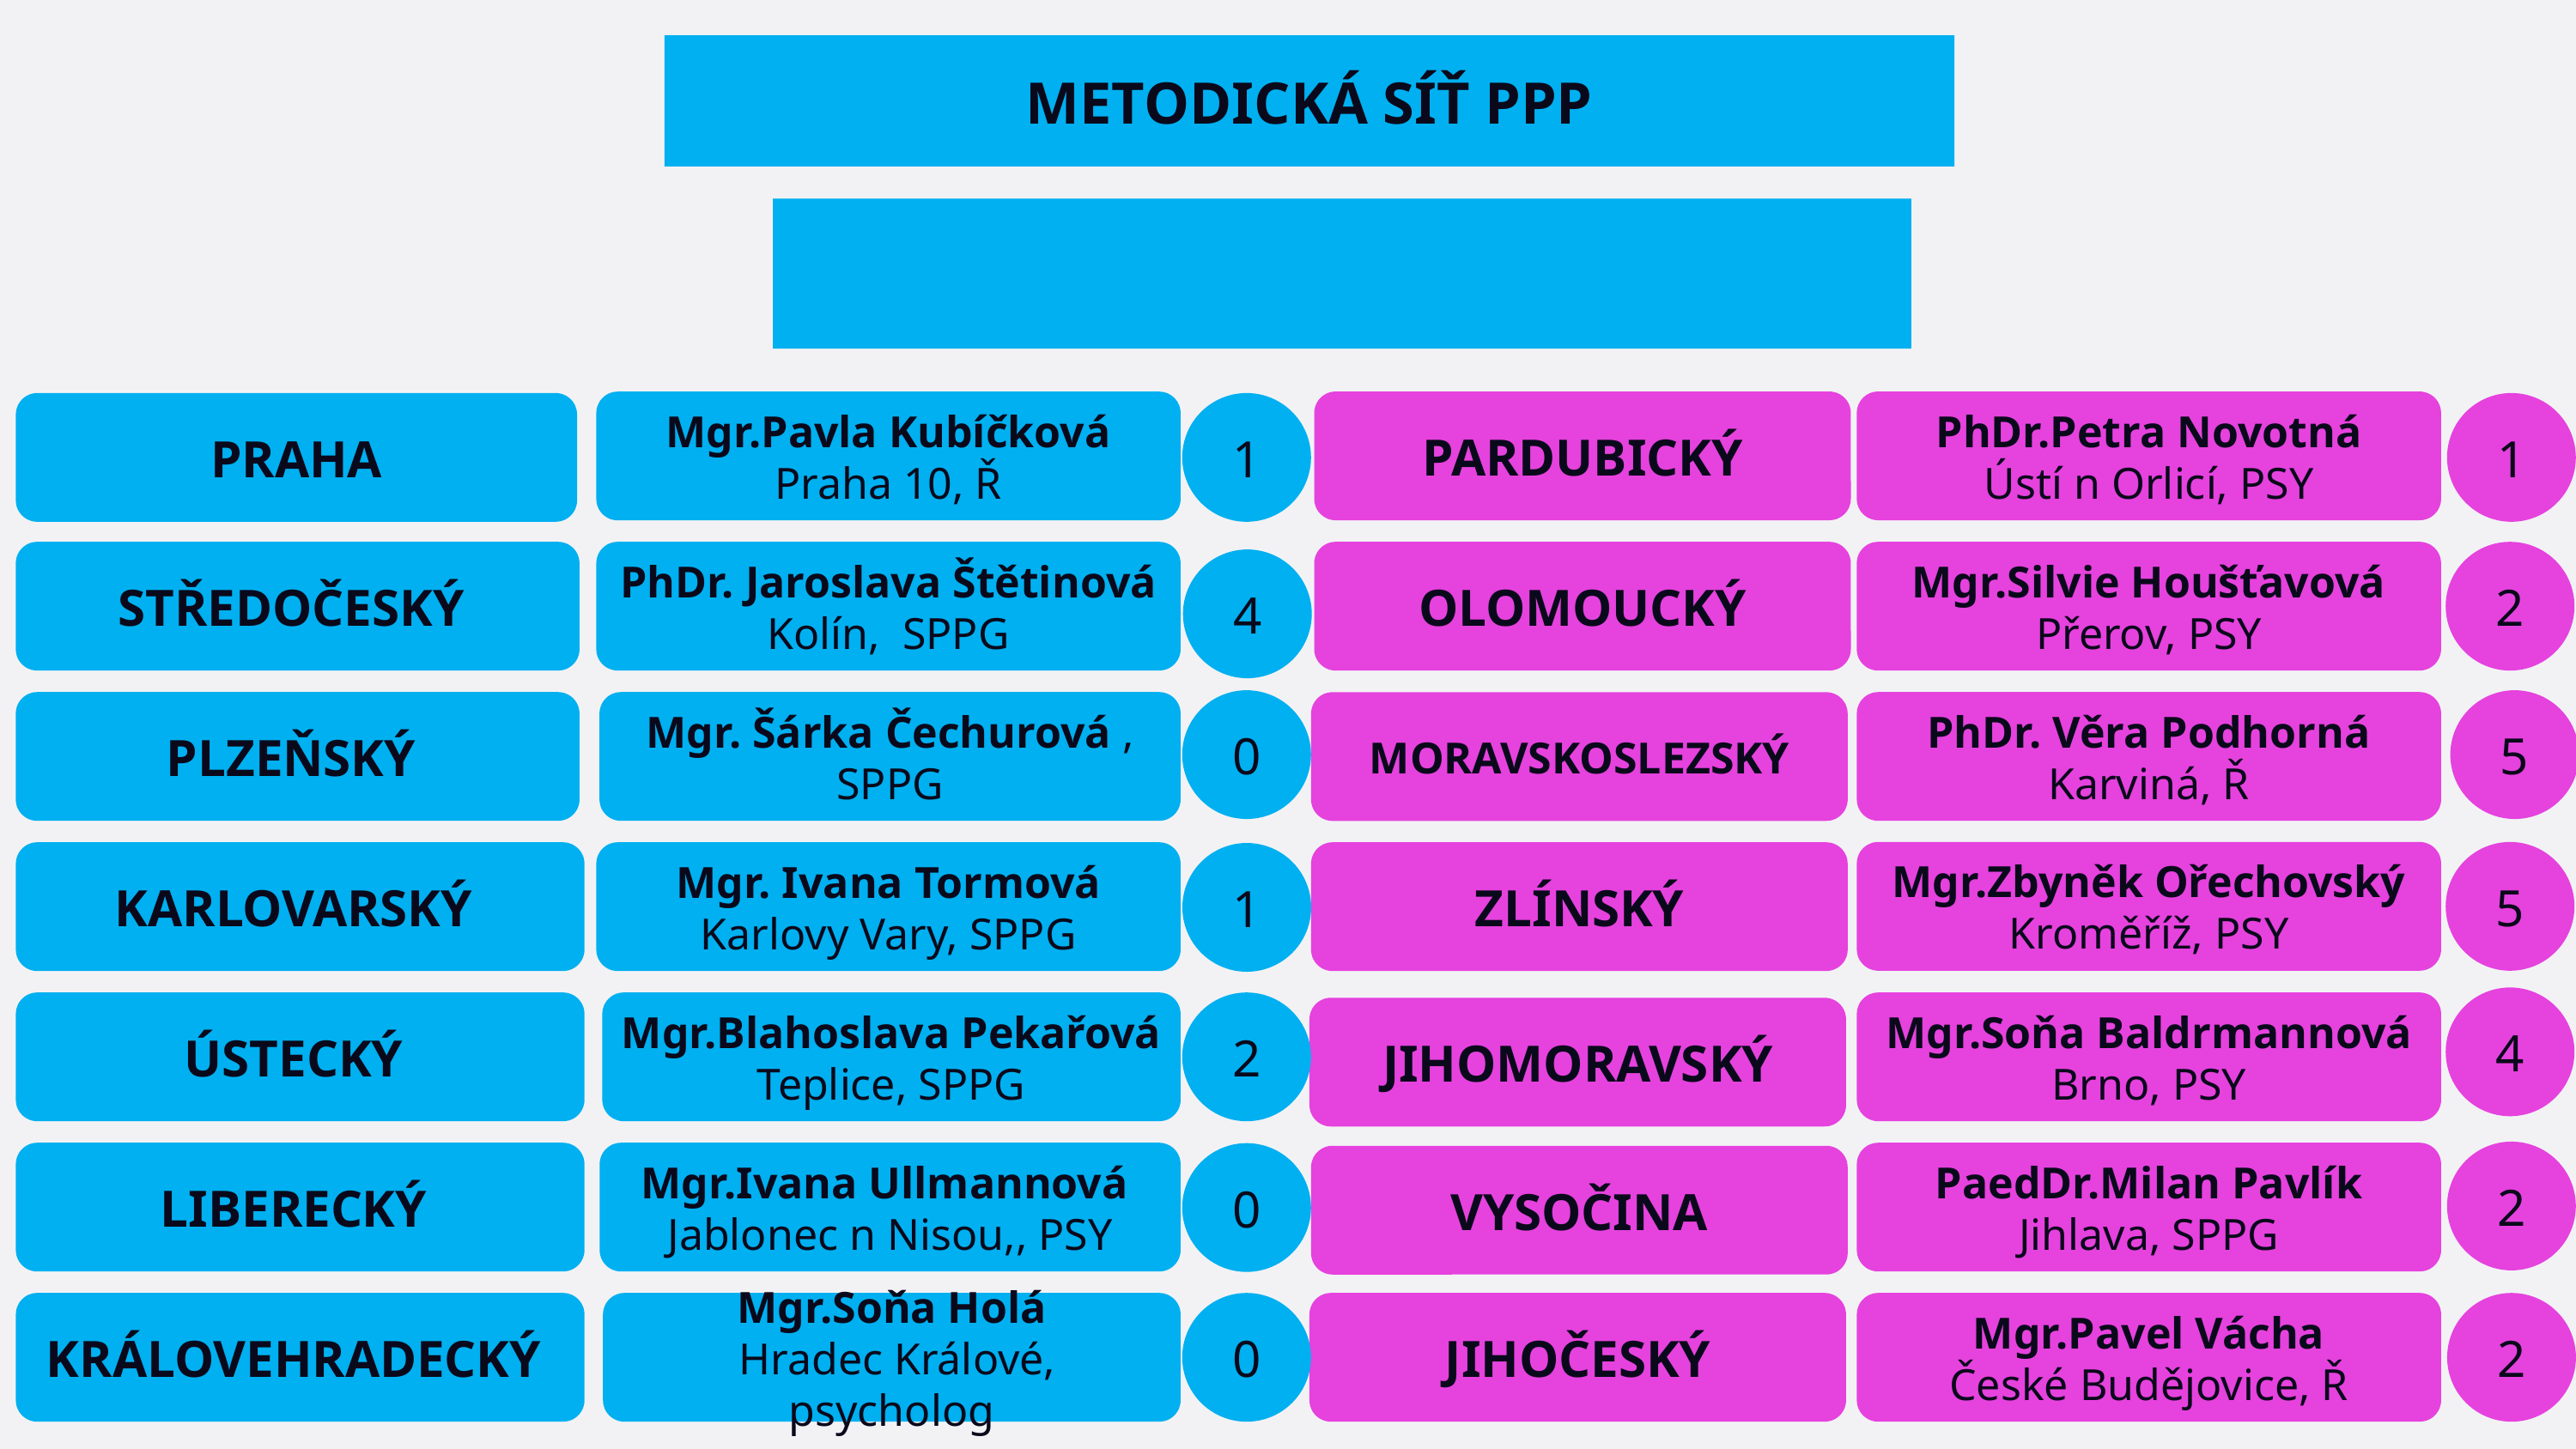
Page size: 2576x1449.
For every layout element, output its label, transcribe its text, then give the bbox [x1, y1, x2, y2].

text_box Mgr.Ivana Ullmannová Jablonec n Nisou,, PSY [598, 1142, 1182, 1273]
text_box 5 [2445, 840, 2576, 972]
text_box ÚSTECKÝ [15, 991, 586, 1123]
text_box 1 [1181, 841, 1313, 973]
text_box STŘEDOČESKÝ [15, 541, 580, 672]
text_box Mgr.Pavel Vácha České Budějovice, Ř [1856, 1292, 2443, 1423]
text_box LIBERECKÝ [15, 1142, 586, 1273]
text_box JIHOMORAVSKÝ [1308, 997, 1847, 1128]
text_box PhDr. Jaroslava Štětinová Kolín, SPPG [595, 541, 1182, 672]
text_box ZLÍNSKÝ [1309, 841, 1849, 973]
text_box 1 [2445, 391, 2576, 523]
text_box METODICKÁ SÍŤ PPP [664, 34, 1955, 167]
text_box 2 [2445, 541, 2576, 672]
text_box 2 [1181, 991, 1312, 1123]
text_box JIHOČESKÝ [1308, 1292, 1847, 1423]
text_box 5 [2449, 689, 2576, 821]
text_box [772, 197, 1912, 349]
text_box OLOMOUCKÝ [1313, 541, 1852, 672]
text_box Mgr. Ivana Tormová Karlovy Vary, SPPG [595, 841, 1182, 973]
text_box Mgr.Soňa Holá Hradec Králové, psycholog [602, 1292, 1182, 1423]
text_box PRAHA [15, 391, 579, 523]
text_box PaedDr.Milan Pavlík Jihlava, SPPG [1856, 1142, 2443, 1273]
text_box Mgr.Silvie Houšťavová Přerov, PSY [1856, 541, 2442, 672]
text_box PLZEŇSKÝ [15, 691, 580, 822]
text_box Mgr.Zbyněk Ořechovský Kroměříž, PSY [1856, 840, 2443, 972]
text_box 4 [1182, 549, 1313, 680]
text_box 2 [2445, 1140, 2576, 1271]
text_box Mgr. Šárka Čechurová , SPPG [598, 691, 1182, 822]
text_box 0 [1181, 689, 1312, 821]
text_box 2 [2445, 1292, 2576, 1423]
text_box 4 [2445, 986, 2576, 1118]
text_box KRÁLOVEHRADECKÝ [15, 1292, 586, 1423]
text_box Mgr.Pavla Kubíčková Praha 10, Ř [595, 391, 1182, 522]
text_box 0 [1181, 1142, 1312, 1273]
text_box 0 [1181, 1292, 1312, 1423]
text_box KARLOVARSKÝ [15, 841, 586, 973]
text_box VYSOČINA [1309, 1144, 1849, 1276]
text_box MORAVSKOSLEZSKÝ [1309, 691, 1849, 822]
text_box Mgr.Soňa Baldrmannová Brno, PSY [1856, 991, 2443, 1123]
text_box PhDr.Petra Novotná Ústí n Orlicí, PSY [1856, 391, 2442, 522]
text_box 1 [1181, 391, 1312, 523]
text_box Mgr.Blahoslava Pekařová Teplice, SPPG [601, 991, 1182, 1123]
text_box PARDUBICKÝ [1313, 391, 1852, 522]
text_box PhDr. Věra Podhorná Karviná, Ř [1856, 691, 2443, 822]
